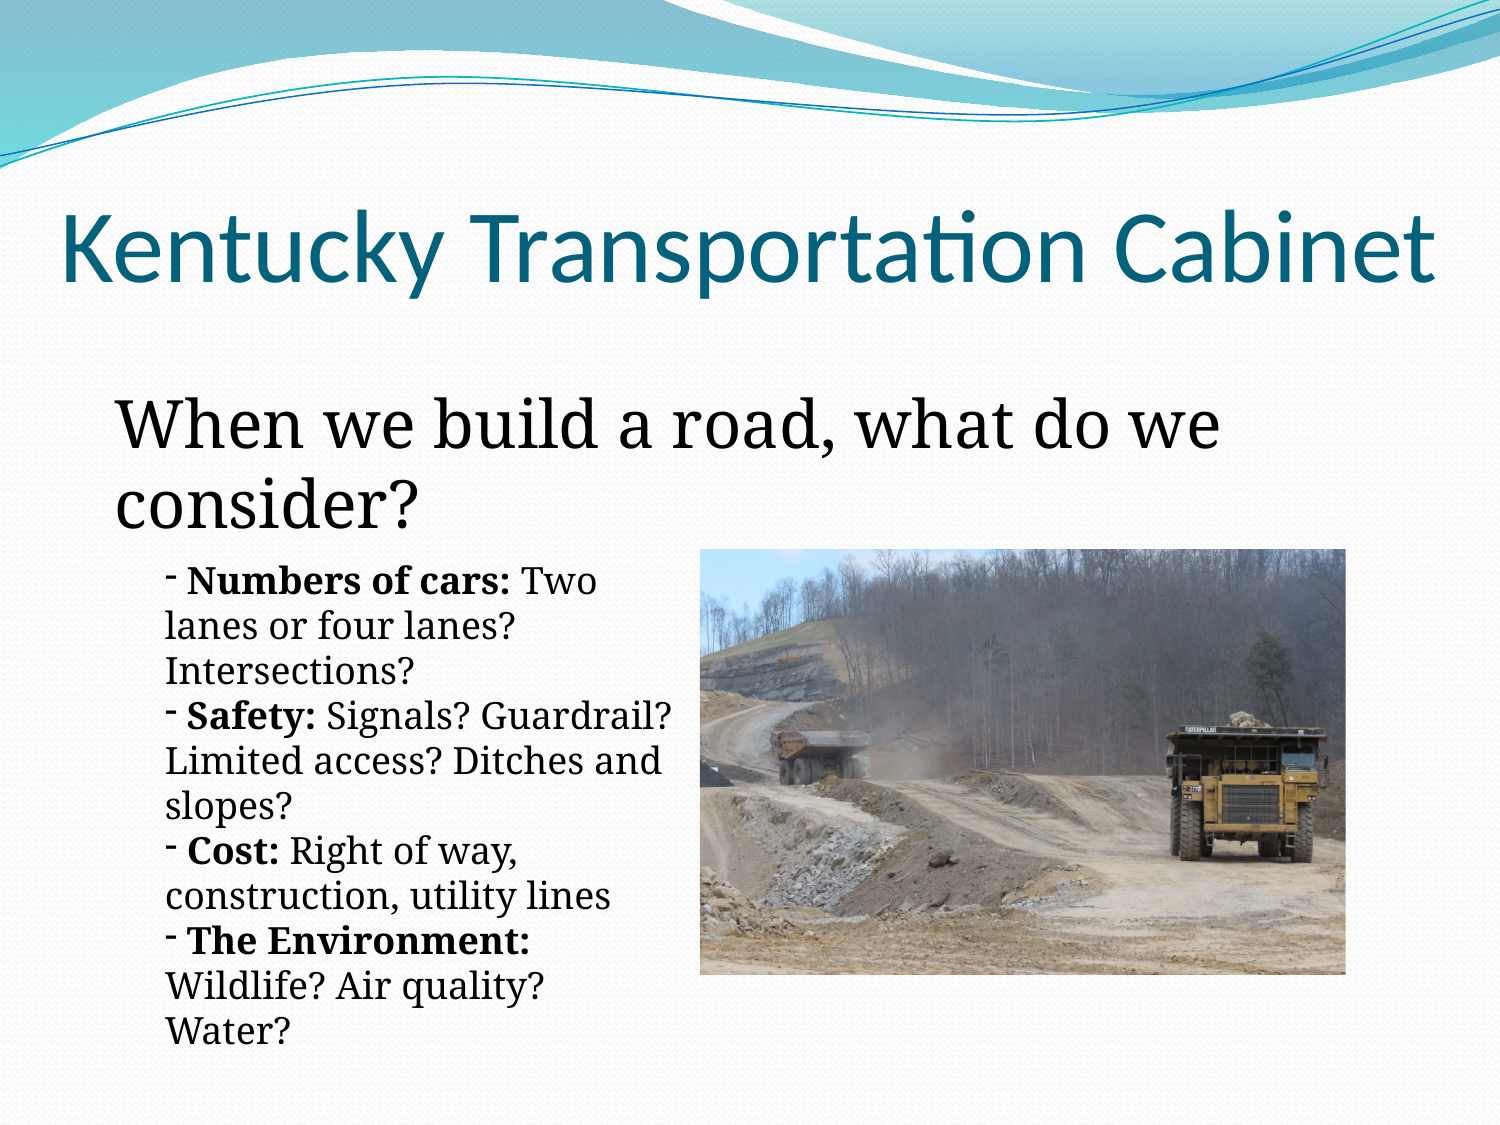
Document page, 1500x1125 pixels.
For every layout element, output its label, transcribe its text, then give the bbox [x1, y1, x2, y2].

text_box Numbers of cars: Two lanes or four lanes? Intersections? Safety: Signals? Guardrail? Limited access? Ditches and slopes? Cost: Right of way, construction, utility lines The Environment: Wildlife? Air quality? Water? [149, 549, 688, 1105]
text_box When we build a road, what do we consider? [99, 374, 1400, 550]
title Kentucky Transportation Cabinet [0, 115, 1500, 303]
picture [699, 549, 1346, 976]
